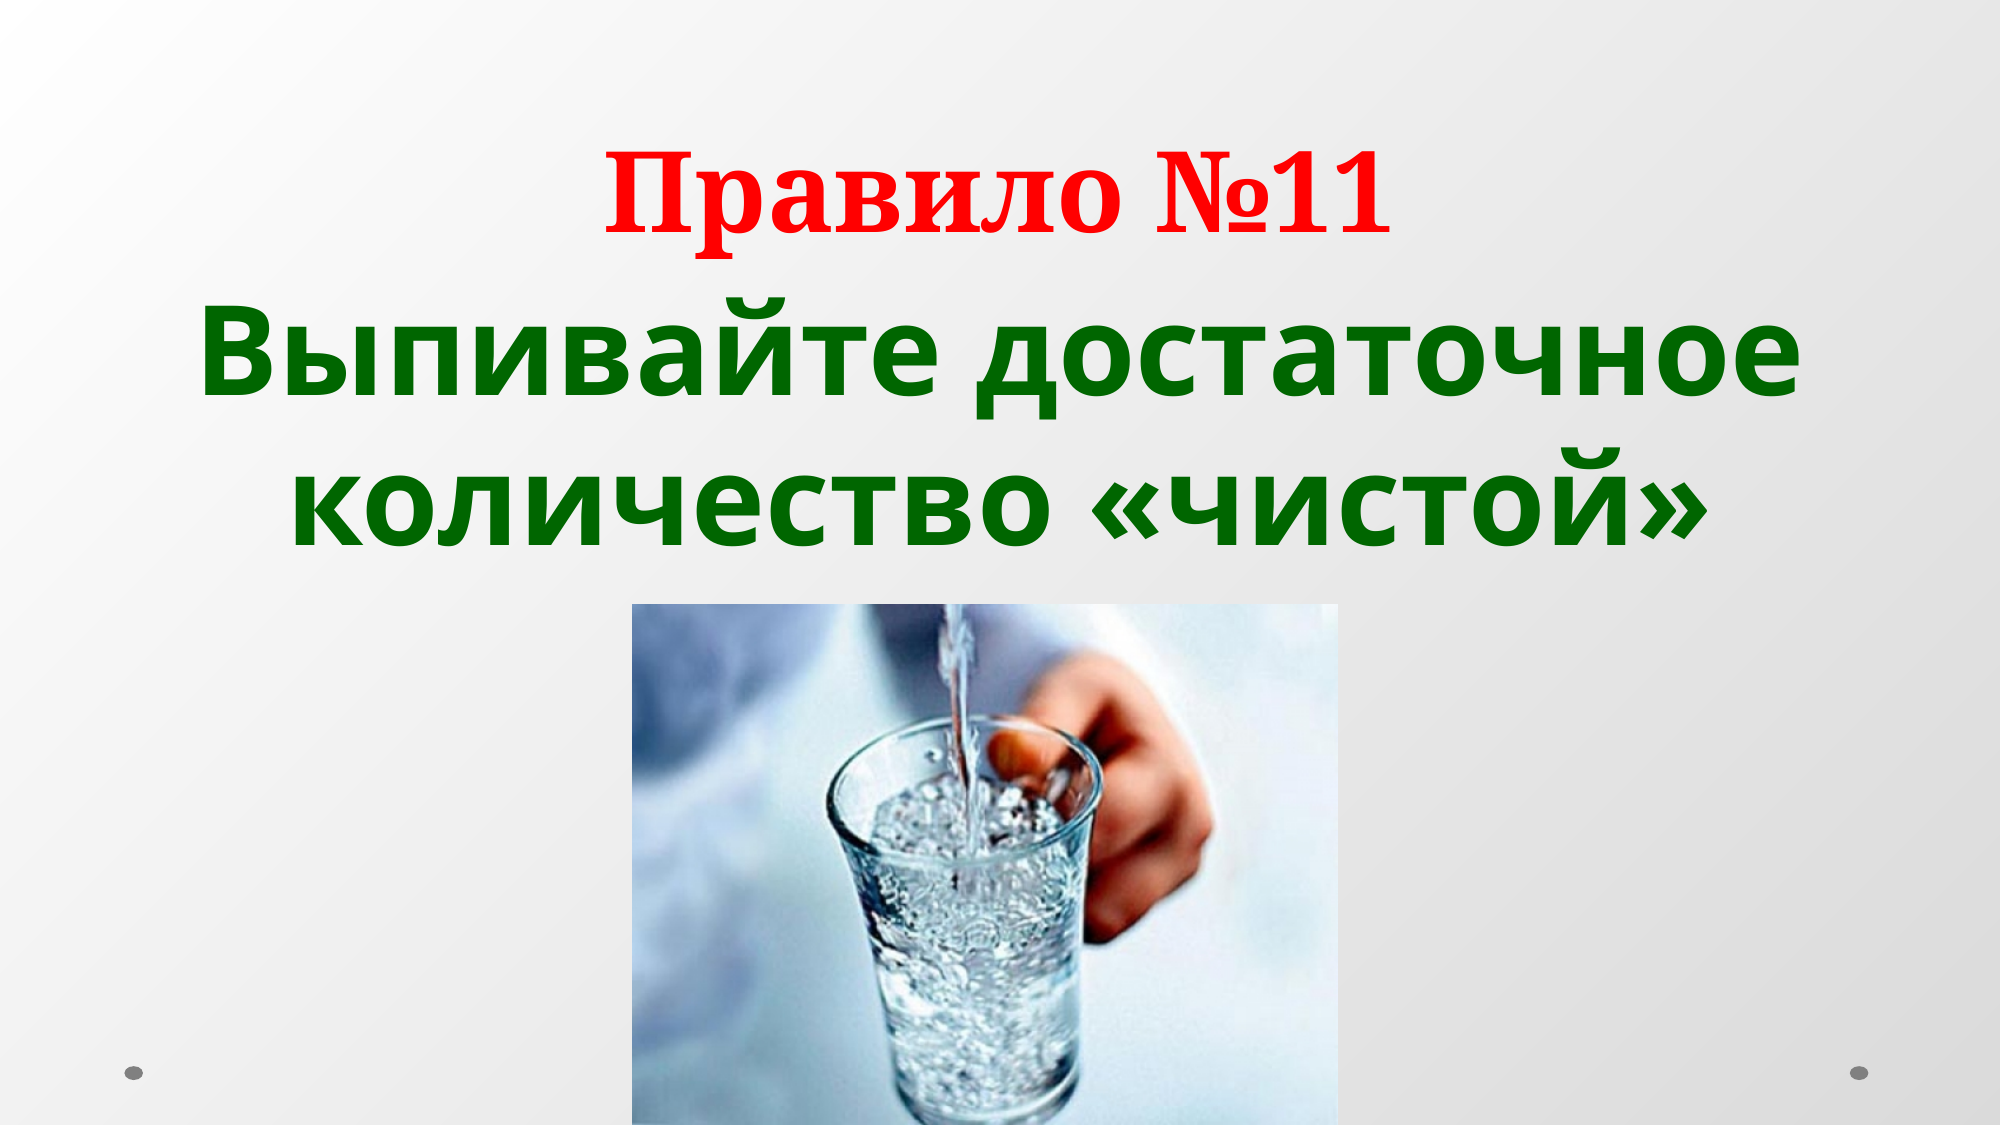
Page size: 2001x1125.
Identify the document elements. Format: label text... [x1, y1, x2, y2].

list Выпивайте достаточное количество «чистой» воды [99, 262, 1900, 1005]
picture [632, 604, 1339, 1125]
title Правило №11 [99, 0, 1900, 262]
